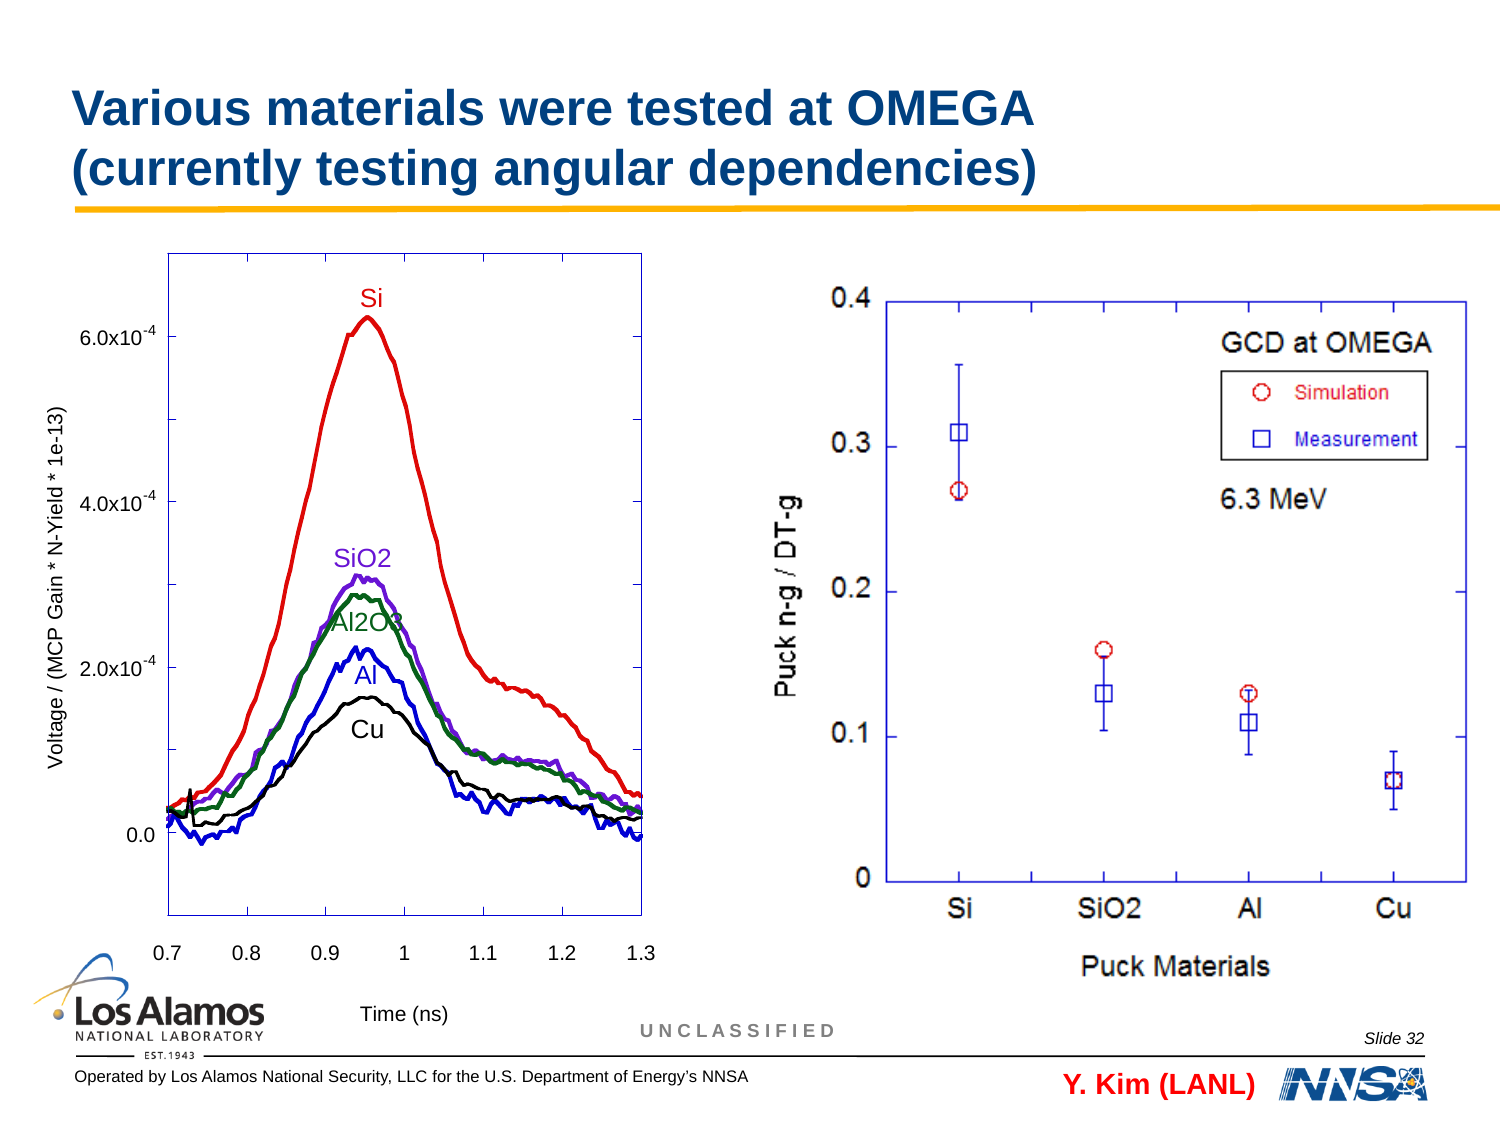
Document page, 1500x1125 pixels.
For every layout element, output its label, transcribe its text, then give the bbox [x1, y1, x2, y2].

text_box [37, 237, 663, 1033]
picture [31, 951, 266, 1060]
slide_number Slide 32 [1112, 1019, 1440, 1077]
picture [1277, 1077, 1429, 1102]
picture [762, 274, 1473, 992]
title Various materials were tested at OMEGA (currently testing angular dependencies) [56, 65, 1500, 204]
text_box Y. Kim (LANL) [1047, 1058, 1272, 1109]
